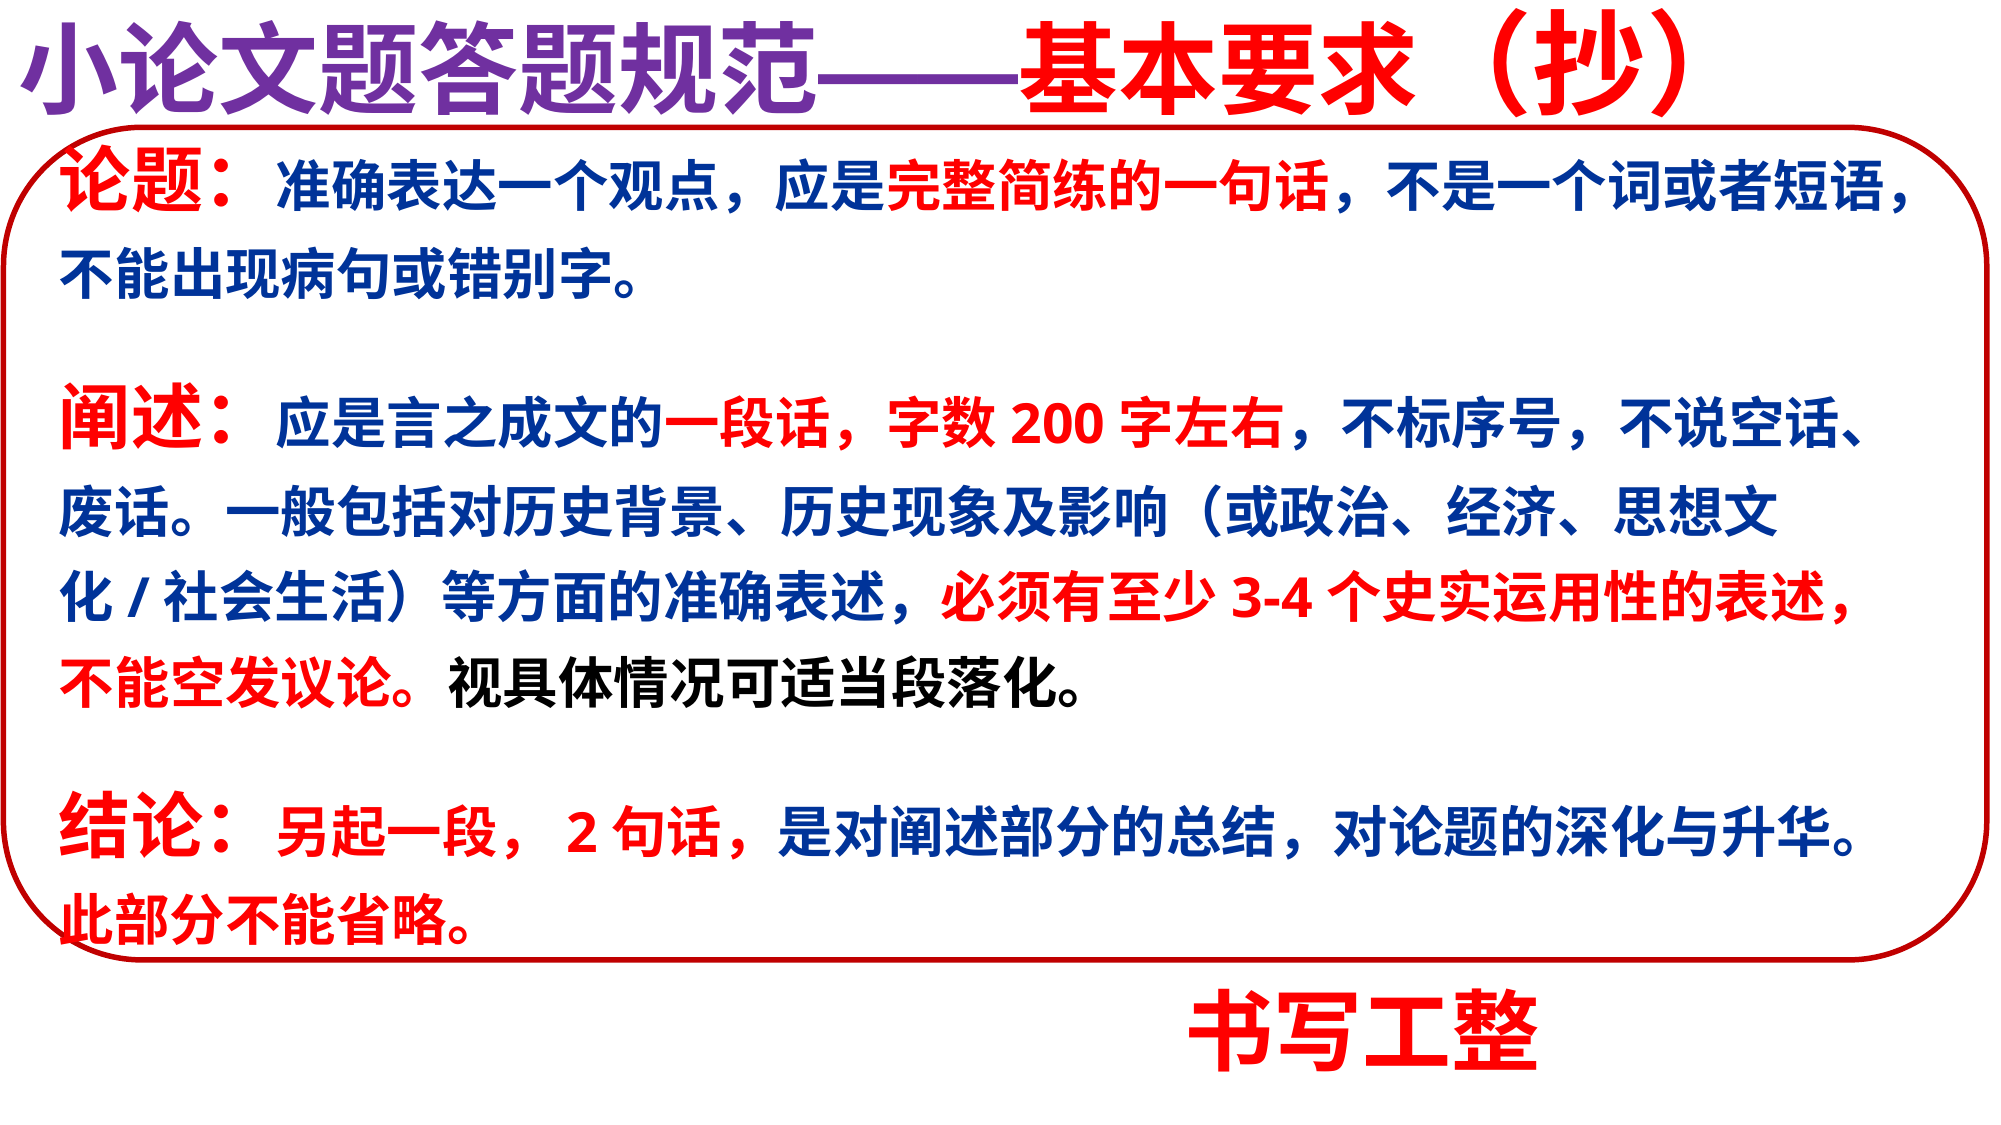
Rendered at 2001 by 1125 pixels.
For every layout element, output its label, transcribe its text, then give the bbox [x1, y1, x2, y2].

text_box 小论文题答题规范——基本要求（抄） [3, 0, 2000, 123]
text_box 论题：准确表达一个观点，应是完整简练的一句话，不是一个词或者短语，不能出现病句或错别字。 阐述：应是言之成文的一段话，字数200字左右，不标序号，不说空话、废话。一般包括对历史背景、历史现象及影响（或政治、经济、思想文化/社会生活）等方面的准确表述，必须有至少3-4个史实运用性的表述，不能空发议论。视具体情况可适当段落化。 结论：另起一段，2句话，是对阐述部分的总结，对论题的深化与升华。此部分不能省略。 [3, 127, 1987, 960]
text_box 书写工整 [1168, 968, 1557, 1118]
